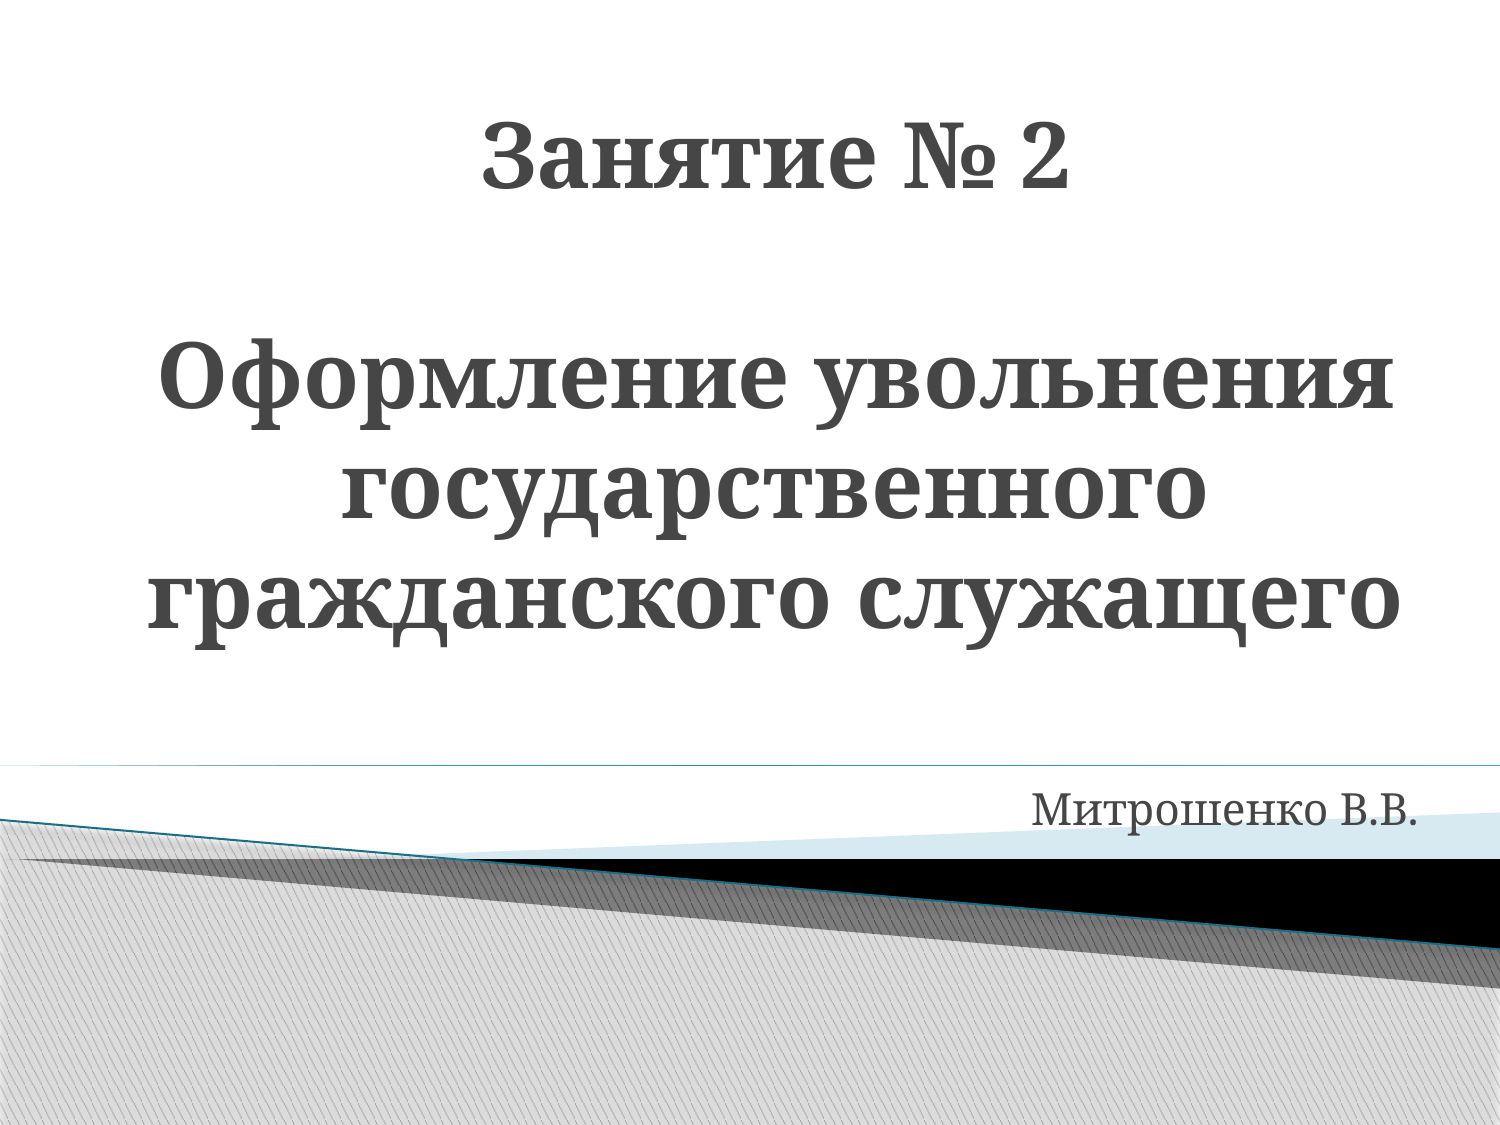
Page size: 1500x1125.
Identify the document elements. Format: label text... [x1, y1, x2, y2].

title Занятие № 2 Оформление увольнения государственного гражданского служащего [117, 90, 1436, 752]
picture [5, 859, 1500, 989]
subtitle Митрошенко В.В. [892, 773, 1436, 842]
